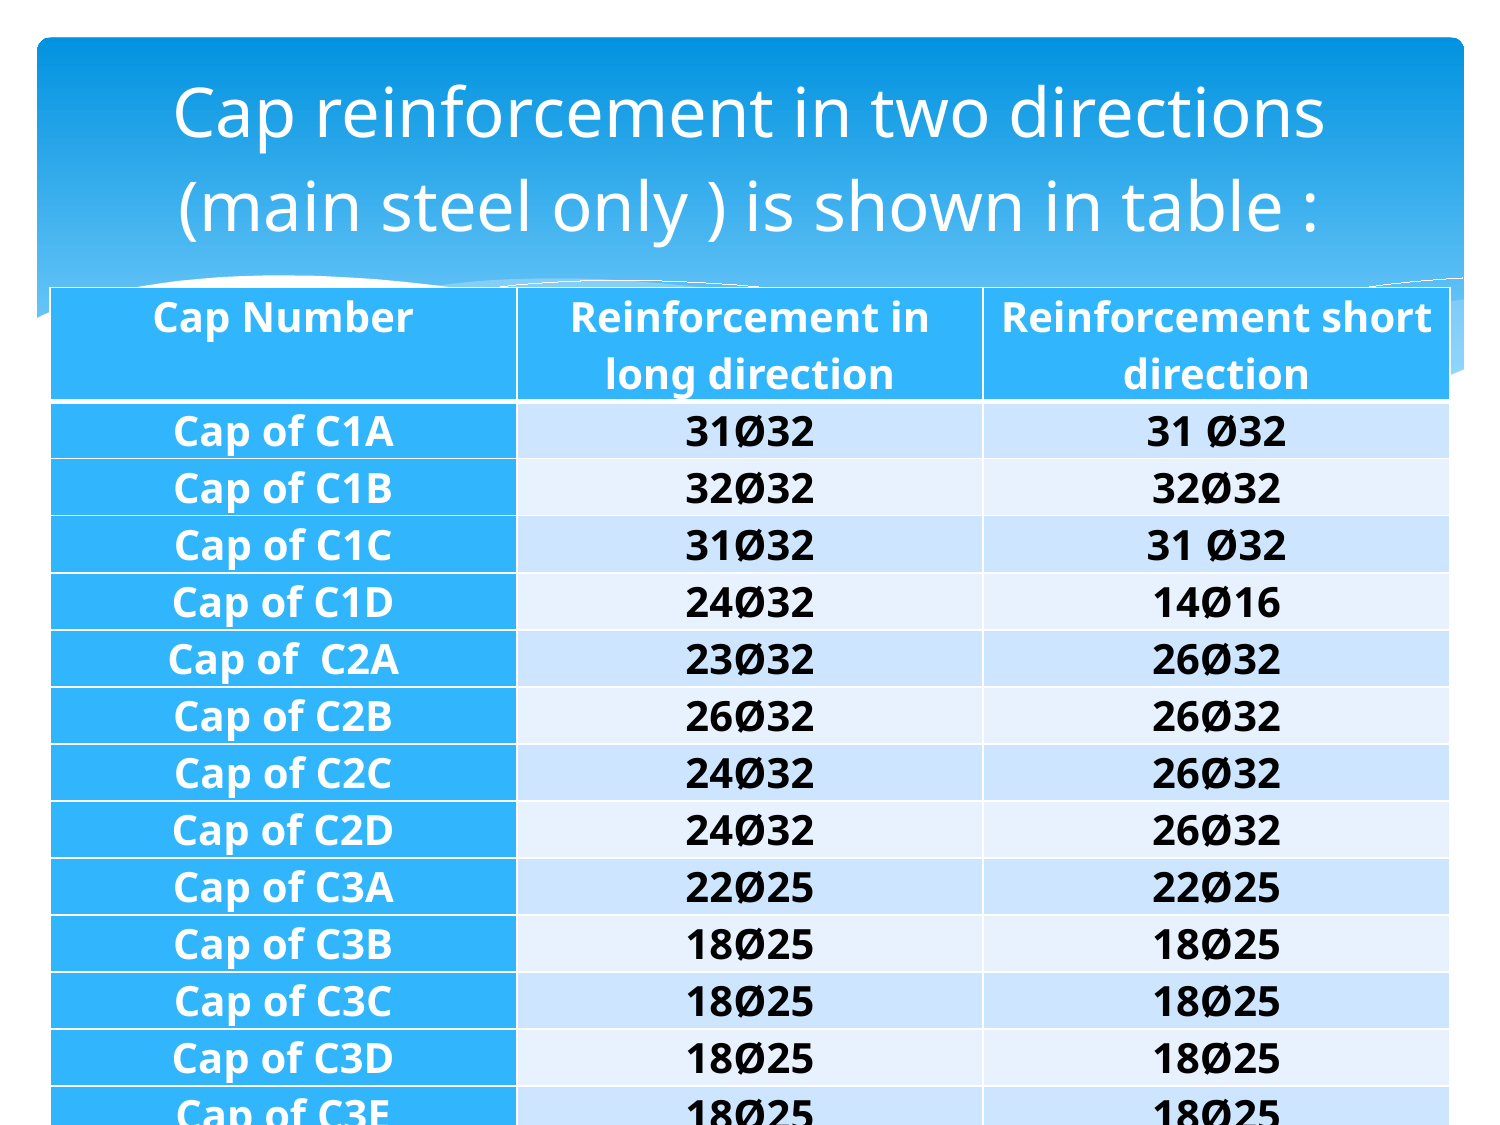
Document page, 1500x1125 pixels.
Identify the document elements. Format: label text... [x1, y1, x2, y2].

table_cell Cap of C2C [51, 745, 516, 800]
table_cell Cap of C2A [51, 631, 516, 686]
table_cell 26Ø32 [984, 688, 1449, 743]
table_cell 24Ø32 [518, 574, 982, 629]
table_cell 26Ø32 [984, 631, 1449, 686]
table_cell Cap of C1D [51, 574, 516, 629]
table_header Cap Number [51, 288, 516, 399]
table_cell 26Ø32 [518, 688, 982, 743]
title Cap reinforcement in two directions (main steel only ) is shown in table : [75, 55, 1425, 261]
table_cell Cap of C2B [51, 688, 516, 743]
table_cell 31 Ø32 [984, 516, 1449, 572]
table_cell Cap of C1A [51, 404, 516, 458]
table_cell Cap of C3C [51, 973, 516, 1028]
table_cell 18Ø25 [984, 1087, 1449, 1125]
table_cell Cap of C1C [51, 516, 516, 572]
table_cell 18Ø25 [518, 916, 982, 971]
table_cell Cap of C2D [51, 802, 516, 857]
table_cell 14Ø16 [984, 574, 1449, 629]
table_cell Cap of C3B [51, 916, 516, 971]
table_cell 23Ø32 [518, 631, 982, 686]
table_header Reinforcement short direction [984, 288, 1449, 399]
table_cell 32Ø32 [984, 459, 1449, 515]
table_cell Cap of C3E [51, 1087, 516, 1125]
table_cell 26Ø32 [984, 802, 1449, 857]
table_cell 26Ø32 [984, 745, 1449, 800]
table_cell Cap of C3D [51, 1030, 516, 1085]
table_cell 22Ø25 [518, 859, 982, 914]
table_cell 24Ø32 [518, 802, 982, 857]
table_cell 31Ø32 [518, 516, 982, 572]
table_cell Cap of C3A [51, 859, 516, 914]
table_cell 31 Ø32 [984, 404, 1449, 458]
table_cell 18Ø25 [984, 973, 1449, 1028]
table_cell 18Ø25 [518, 1087, 982, 1125]
table_cell 18Ø25 [518, 973, 982, 1028]
table_cell 18Ø25 [984, 916, 1449, 971]
table_cell Cap of C1B [51, 459, 516, 515]
table_cell 31Ø32 [518, 404, 982, 458]
table_cell 24Ø32 [518, 745, 982, 800]
table_header Reinforcement in long direction [518, 288, 982, 399]
table_cell 22Ø25 [984, 859, 1449, 914]
table_cell 18Ø25 [984, 1030, 1449, 1085]
table_cell 32Ø32 [518, 459, 982, 515]
table_cell 18Ø25 [518, 1030, 982, 1085]
